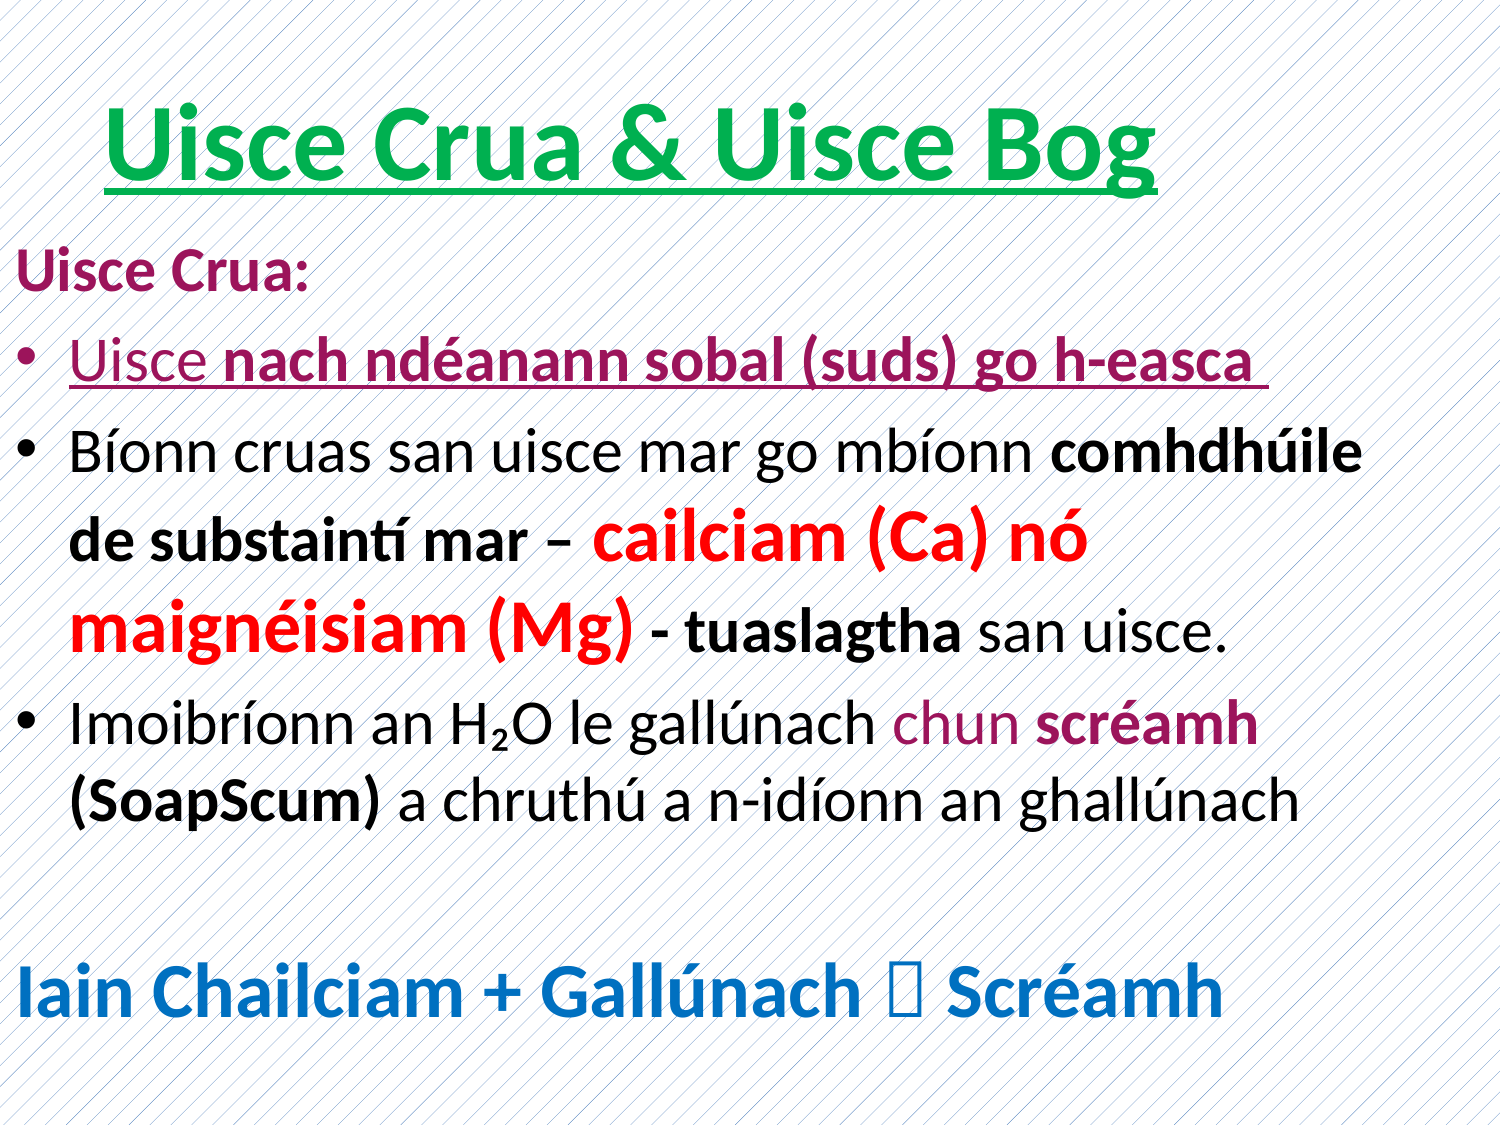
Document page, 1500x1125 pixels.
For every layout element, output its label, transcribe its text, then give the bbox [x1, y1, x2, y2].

title Uisce Crua & Uisce Bog [88, 42, 1439, 231]
list Uisce Crua: Uisce nach ndéanann sobal (suds) go h-easca Bíonn cruas san uisce mar go mbíonn comhdhúile de substaintí mar – cailciam (Ca) nó maignéisiam (Mg) - tuaslagtha san uisce. Imoibríonn an H₂O le gallúnach chun scréamh (SoapScum) a chruthú a n-idíonn an ghallúnach Iain Chailciam + Gallúnach  Scréamh [0, 219, 1425, 1047]
